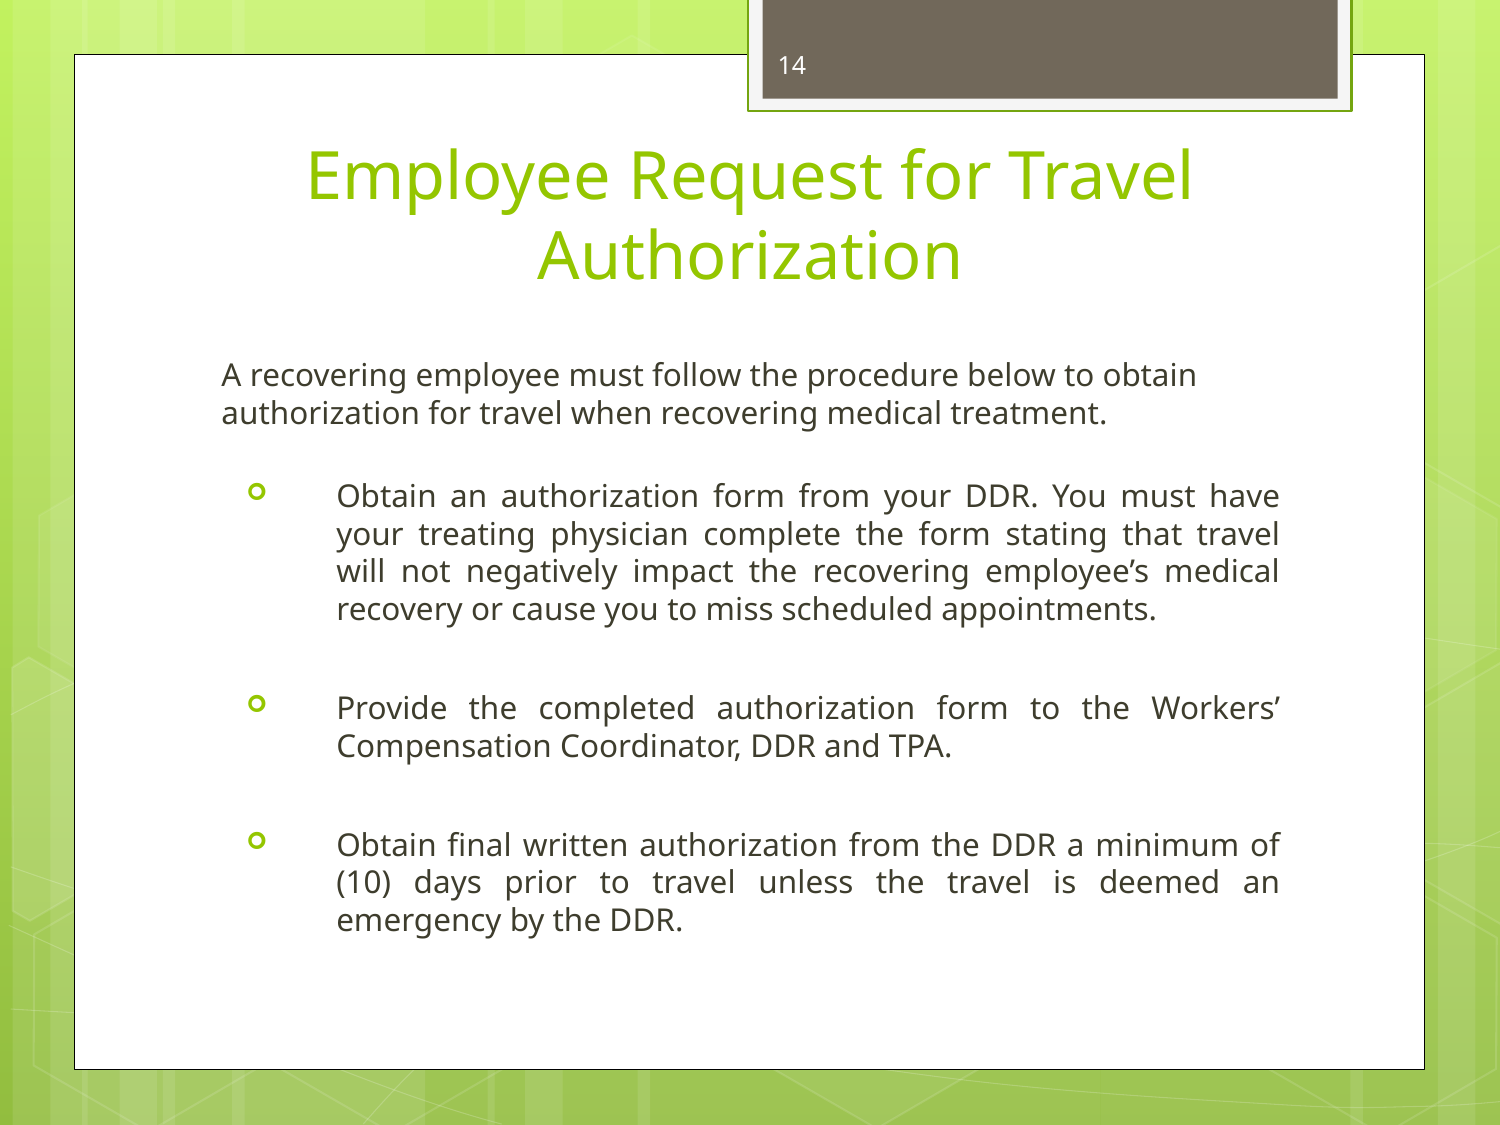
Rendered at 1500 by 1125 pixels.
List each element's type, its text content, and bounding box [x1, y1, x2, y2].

list A recovering employee must follow the procedure below to obtain authorization for travel when recovering medical treatment. Obtain an authorization form from your DDR. You must have your treating physician complete the form stating that travel will not negatively impact the recovering employee’s medical recovery or cause you to miss scheduled appointments. Provide the completed authorization form to the Workers’ Compensation Coordinator, DDR and TPA. Obtain final written authorization from the DDR a minimum of (10) days prior to travel unless the travel is deemed an emergency by the DDR. [206, 312, 1296, 950]
title Employee Request for Travel Authorization [206, 137, 1296, 300]
slide_number 14 [762, 36, 982, 97]
